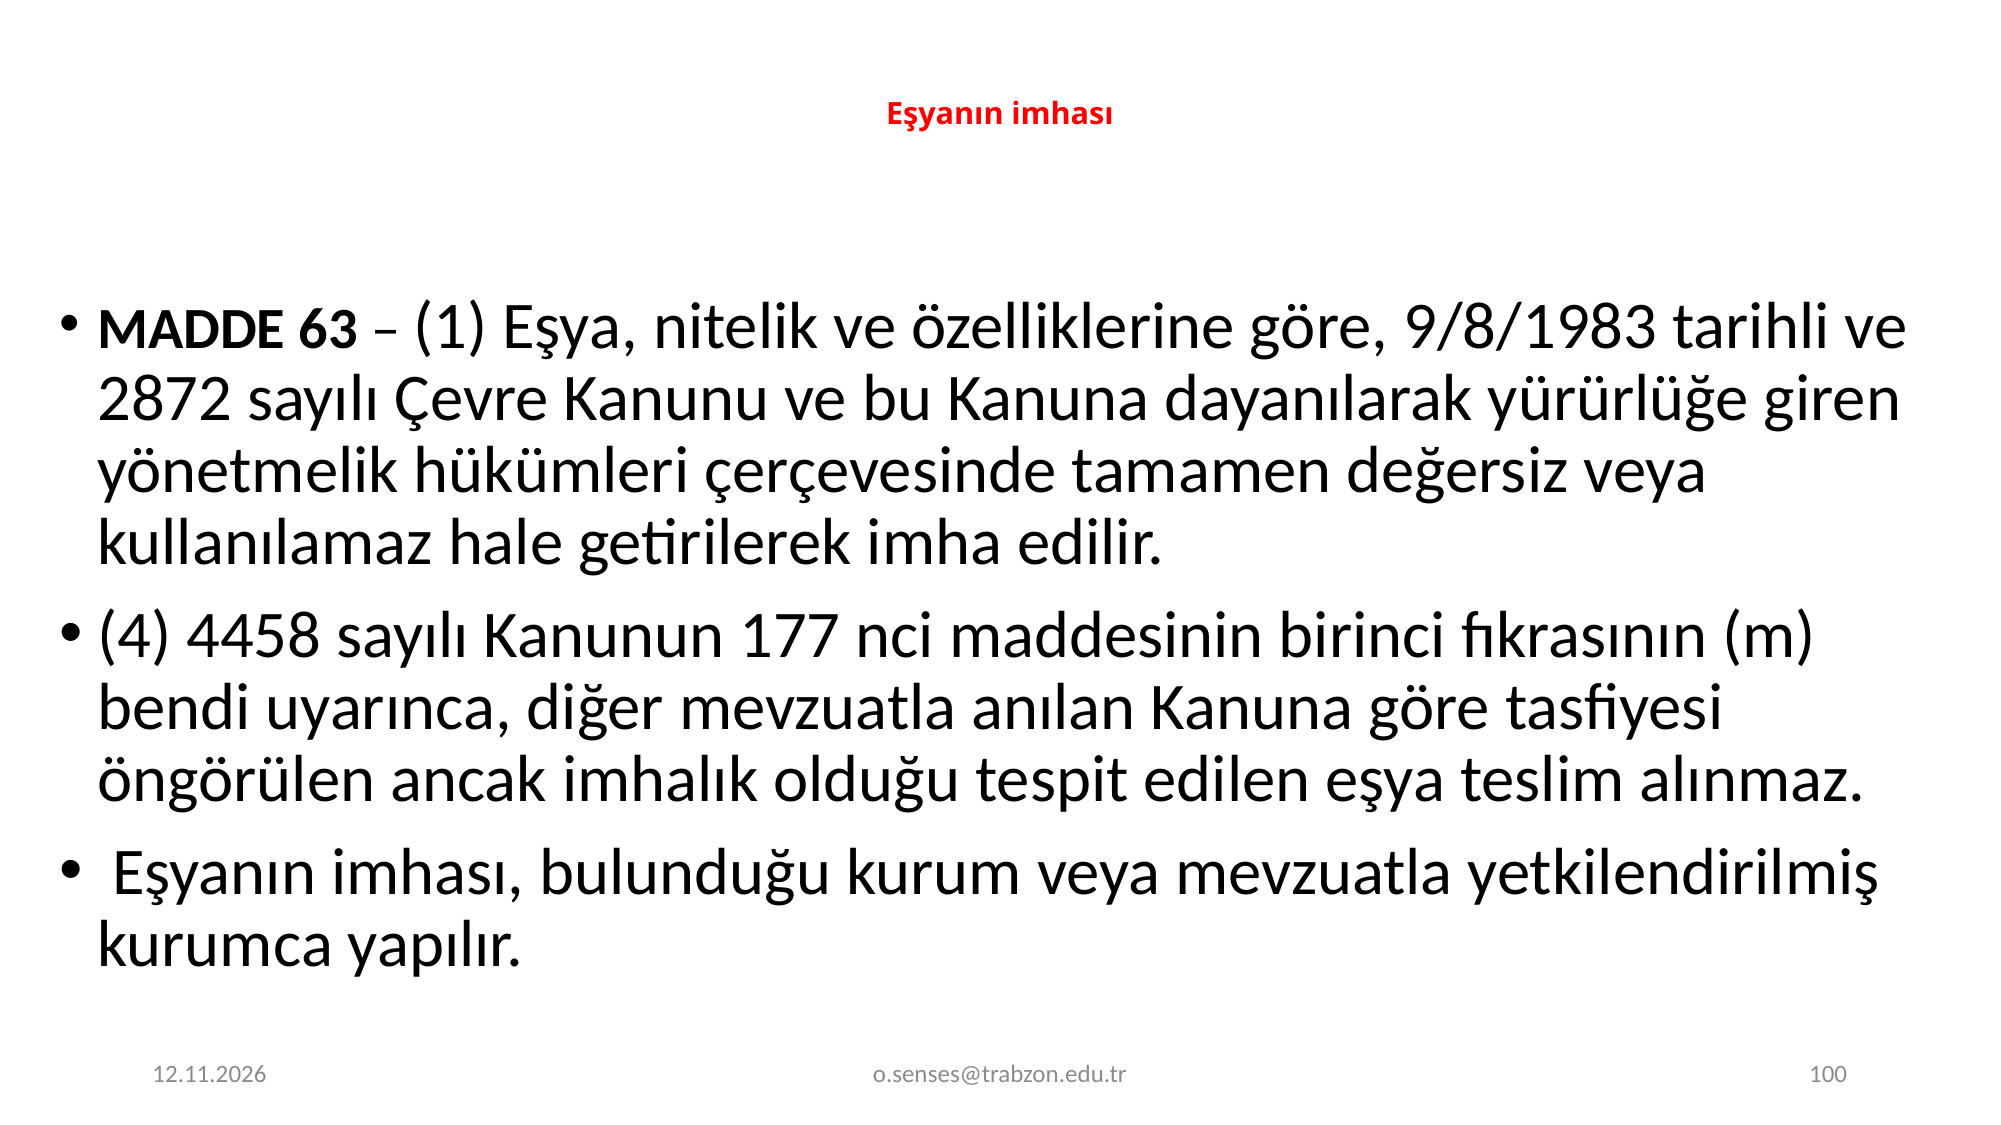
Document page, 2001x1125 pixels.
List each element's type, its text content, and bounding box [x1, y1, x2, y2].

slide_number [137, 1042, 588, 1103]
slide_number 100 [1412, 1042, 1863, 1103]
list MADDE 63 – (1) Eşya, nitelik ve özelliklerine göre, 9/8/1983 tarihli ve 2872 sayılı Çevre Kanunu ve bu Kanuna dayanılarak yürürlüğe giren yönetmelik hükümleri çerçevesinde tamamen değersiz veya kullanılamaz hale getirilerek imha edilir. (4) 4458 sayılı Kanunun 177 nci maddesinin birinci fıkrasının (m) bendi uyarınca, diğer mevzuatla anılan Kanuna göre tasfiyesi öngörülen ancak imhalık olduğu tespit edilen eşya teslim alınmaz. Eşyanın imhası, bulunduğu kurum veya mevzuatla yetkilendirilmiş kurumca yapılır. [44, 192, 1953, 1103]
title Eşyanın imhası [137, 59, 1863, 173]
footer o.senses@trabzon.edu.tr [662, 1042, 1338, 1103]
